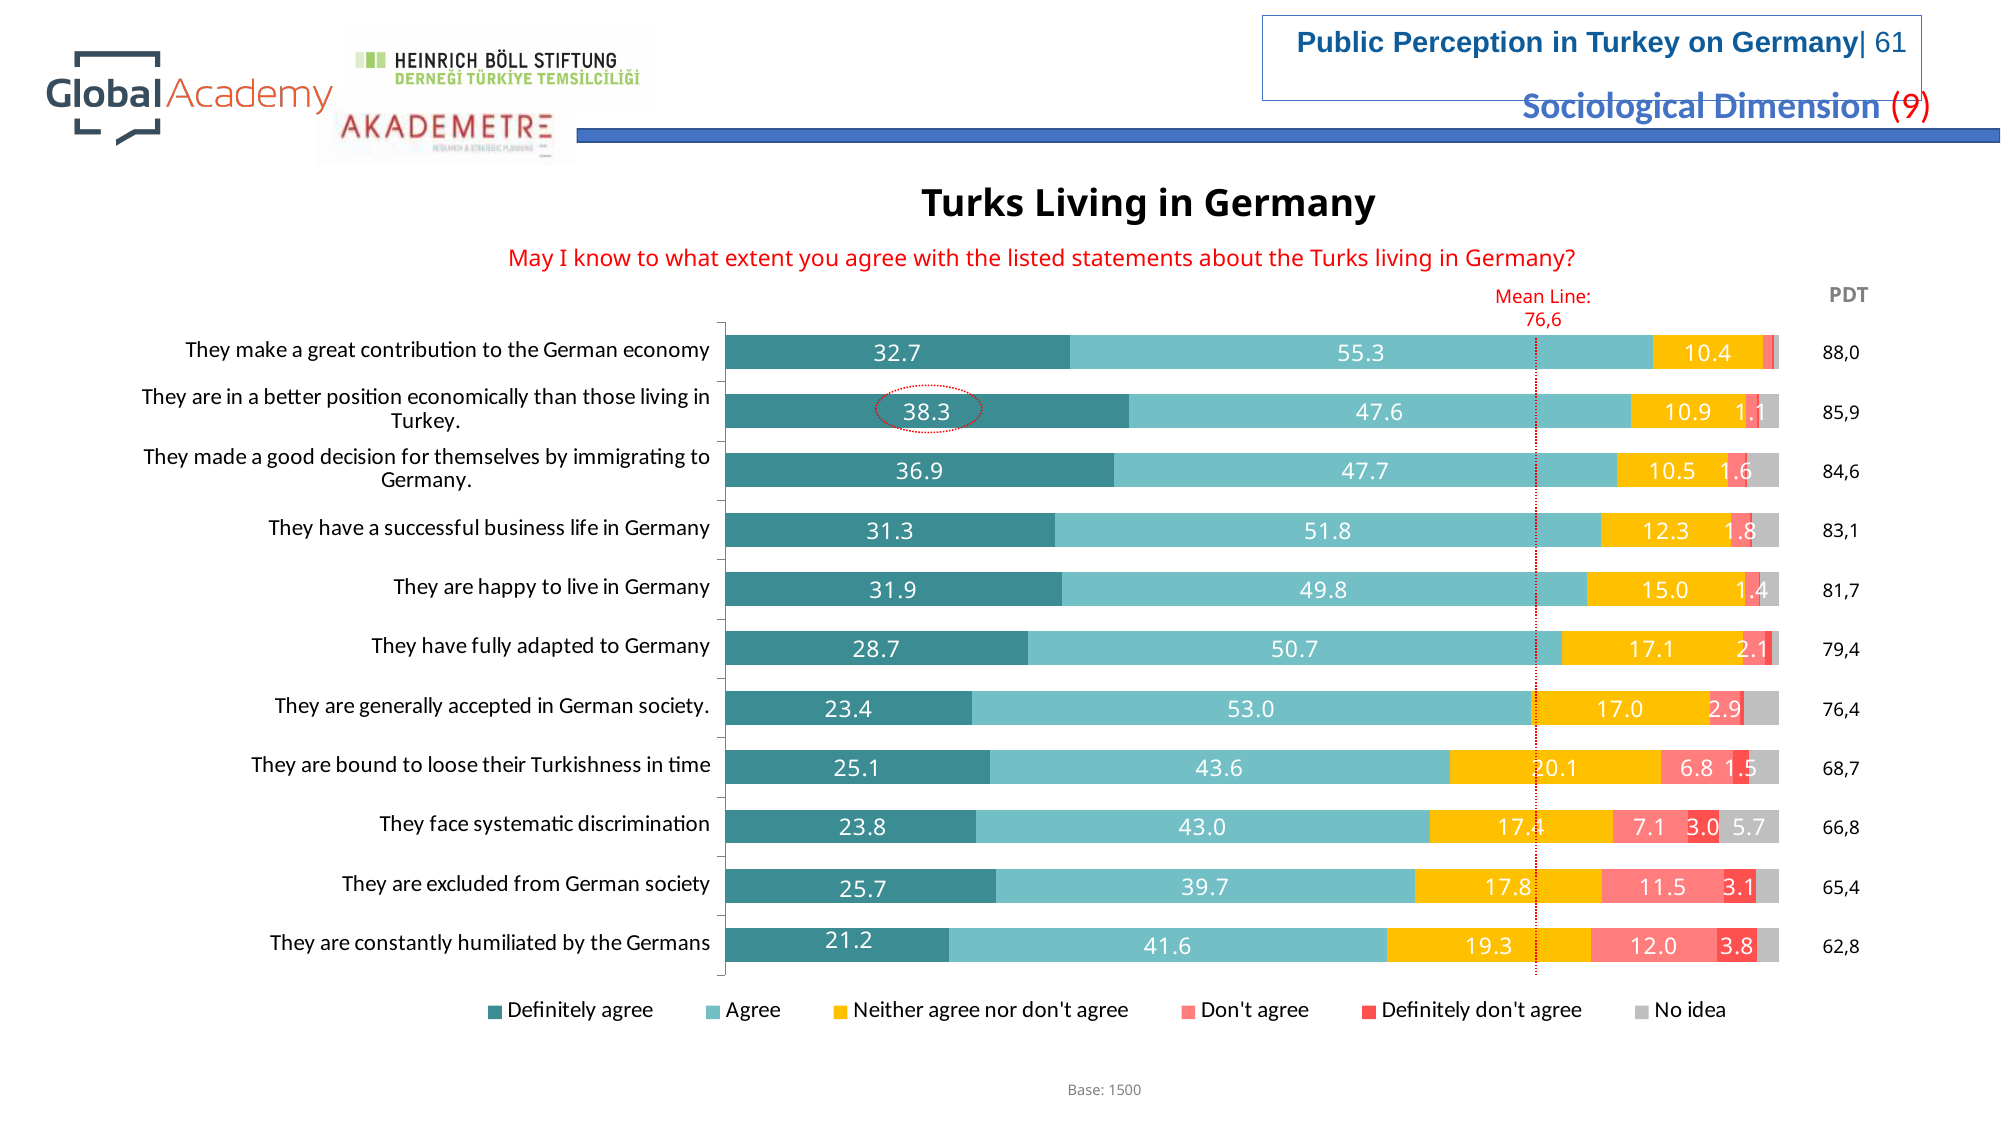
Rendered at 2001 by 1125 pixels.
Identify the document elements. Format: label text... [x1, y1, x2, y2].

table_cell 84,6 [1792, 442, 1891, 499]
table_cell 62,8 [1792, 917, 1891, 975]
table_cell 83,1 [1792, 501, 1891, 559]
chart [107, 321, 1780, 1047]
table_cell 66,8 [1792, 798, 1891, 856]
table_cell 68,7 [1792, 739, 1891, 797]
table_cell 85,9 [1792, 382, 1891, 440]
table_cell 79,4 [1792, 620, 1891, 678]
table_cell 65,4 [1792, 858, 1891, 915]
text_box May I know to what extent you agree with the listed statements about the Turks living in Germany? [328, 236, 1756, 279]
table_header 88,0 [1792, 323, 1891, 381]
text_box Base: 1500 [1043, 1072, 1166, 1106]
picture [18, 24, 653, 166]
text_box Mean Line: 76,6 [1460, 277, 1626, 321]
text_box PDT [1803, 274, 1895, 314]
text_box Turks Living in Germany [434, 171, 1863, 231]
text_box Sociological Dimension (9) [1507, 74, 1951, 134]
table_cell 81,7 [1792, 561, 1891, 618]
table_cell 76,4 [1792, 679, 1891, 737]
